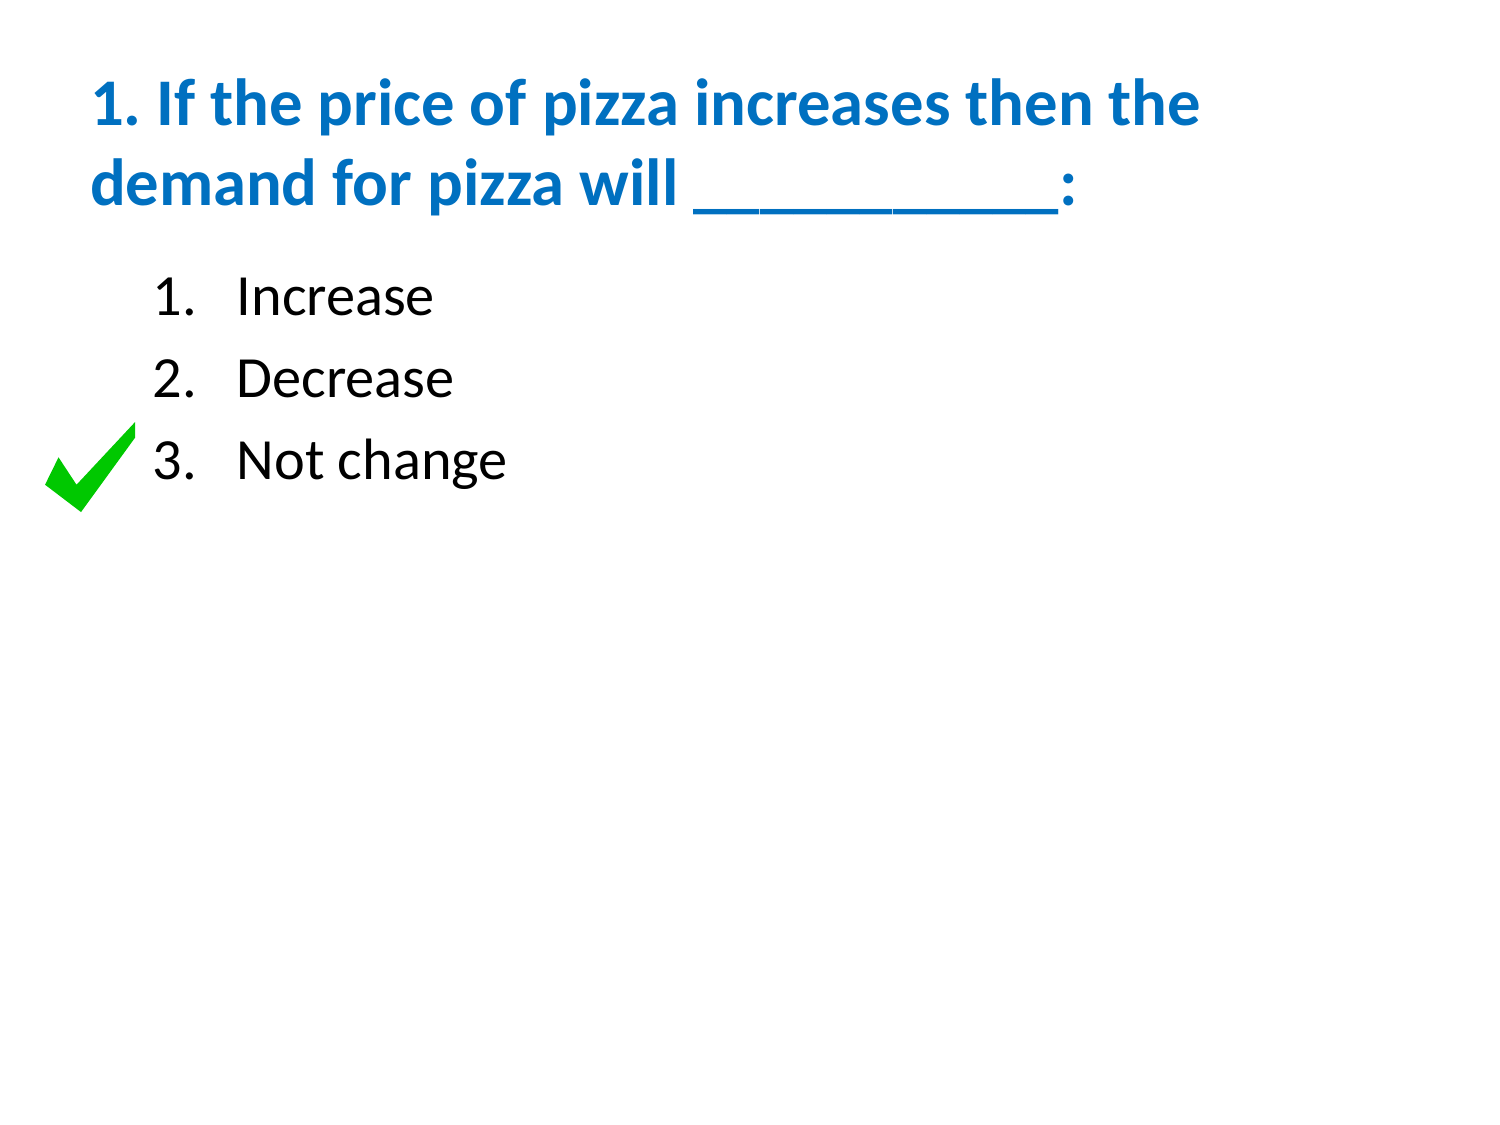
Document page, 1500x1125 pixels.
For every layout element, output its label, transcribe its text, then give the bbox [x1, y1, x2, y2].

title 1. If the price of pizza increases then the demand for pizza will ___________: [75, 45, 1425, 233]
list Increase Decrease Not change [137, 249, 1175, 1018]
text_box [43, 420, 138, 515]
